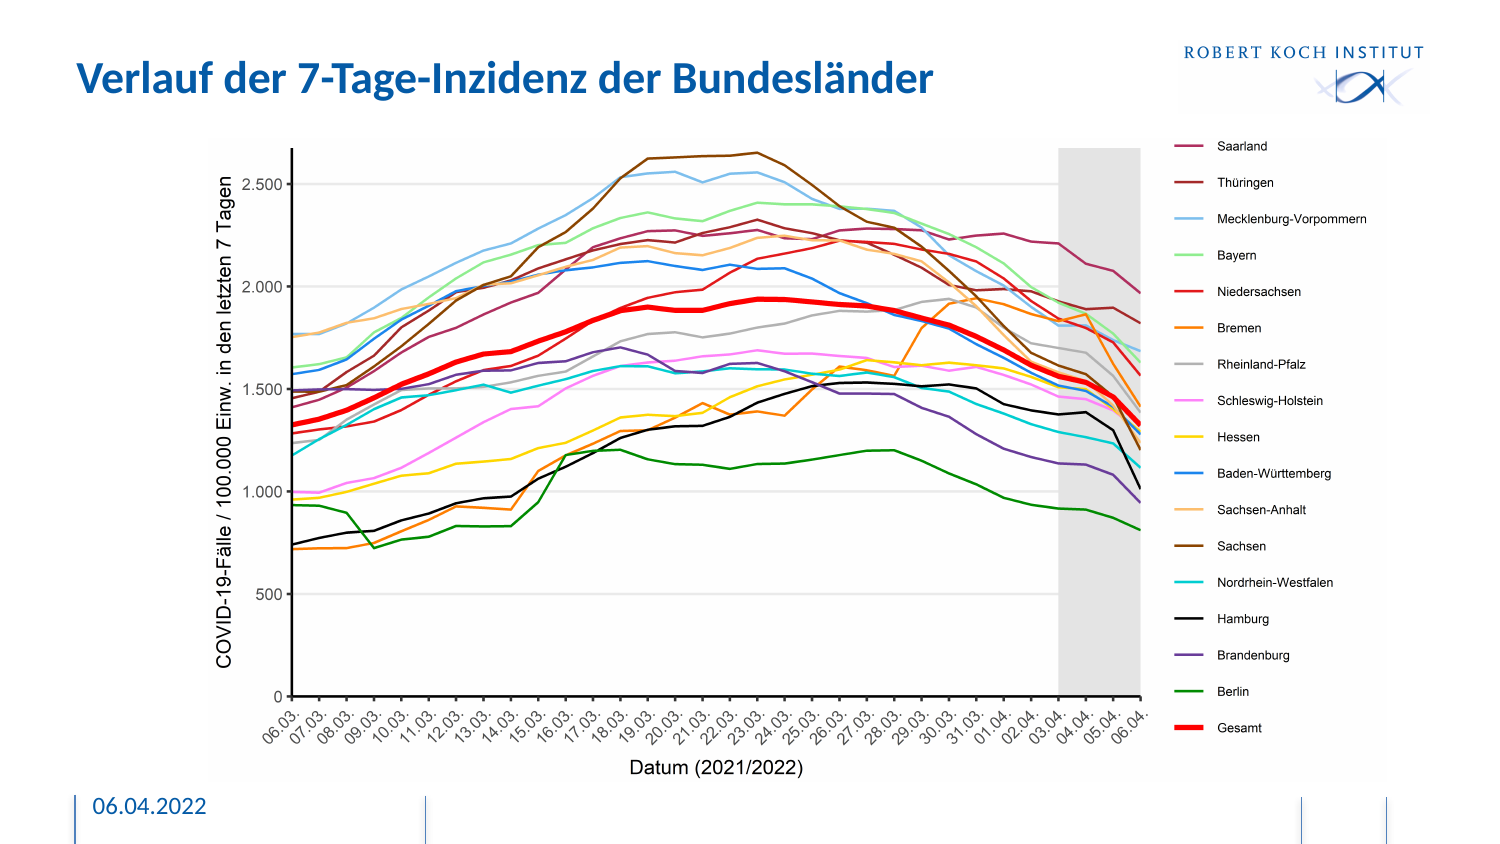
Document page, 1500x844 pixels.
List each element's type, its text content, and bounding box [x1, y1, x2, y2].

title Verlauf der 7-Tage-Inzidenz der Bundesländer [76, 17, 1387, 135]
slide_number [92, 782, 398, 827]
picture [208, 138, 1387, 783]
picture [1387, 40, 1430, 114]
